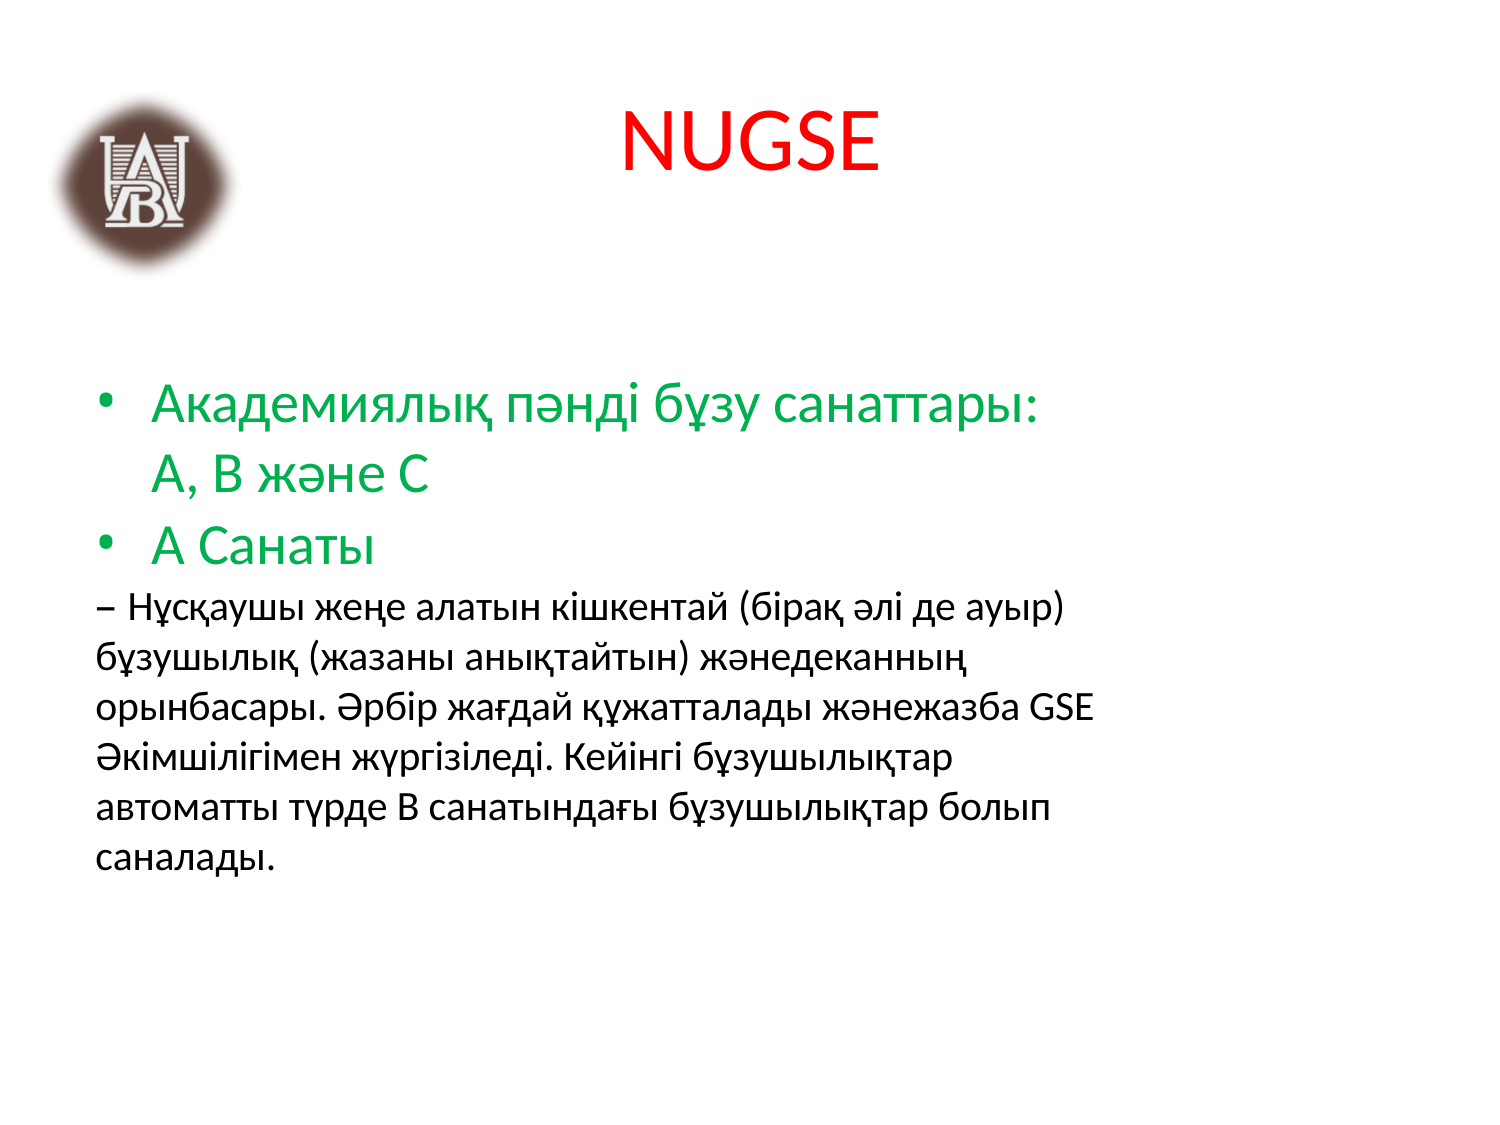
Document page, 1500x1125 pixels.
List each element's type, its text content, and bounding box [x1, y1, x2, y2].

picture [42, 86, 247, 284]
text_box Академиялық пәнді бұзу санаттары: A, B және C А Санаты –Нұсқаушы жеңе алатын кішкентай (бірақ әлі де ауыр) бұзушылық (жазаны анықтайтын) жәнедеканның орынбасары. Әрбір жағдай құжатталады жәнежазба GSE Әкімшілігімен жүргізіледі. Кейінгі бұзушылықтар автоматты түрде В санатындағы бұзушылықтар болып саналады. [93, 362, 1362, 879]
title NUGSE [616, 37, 884, 228]
